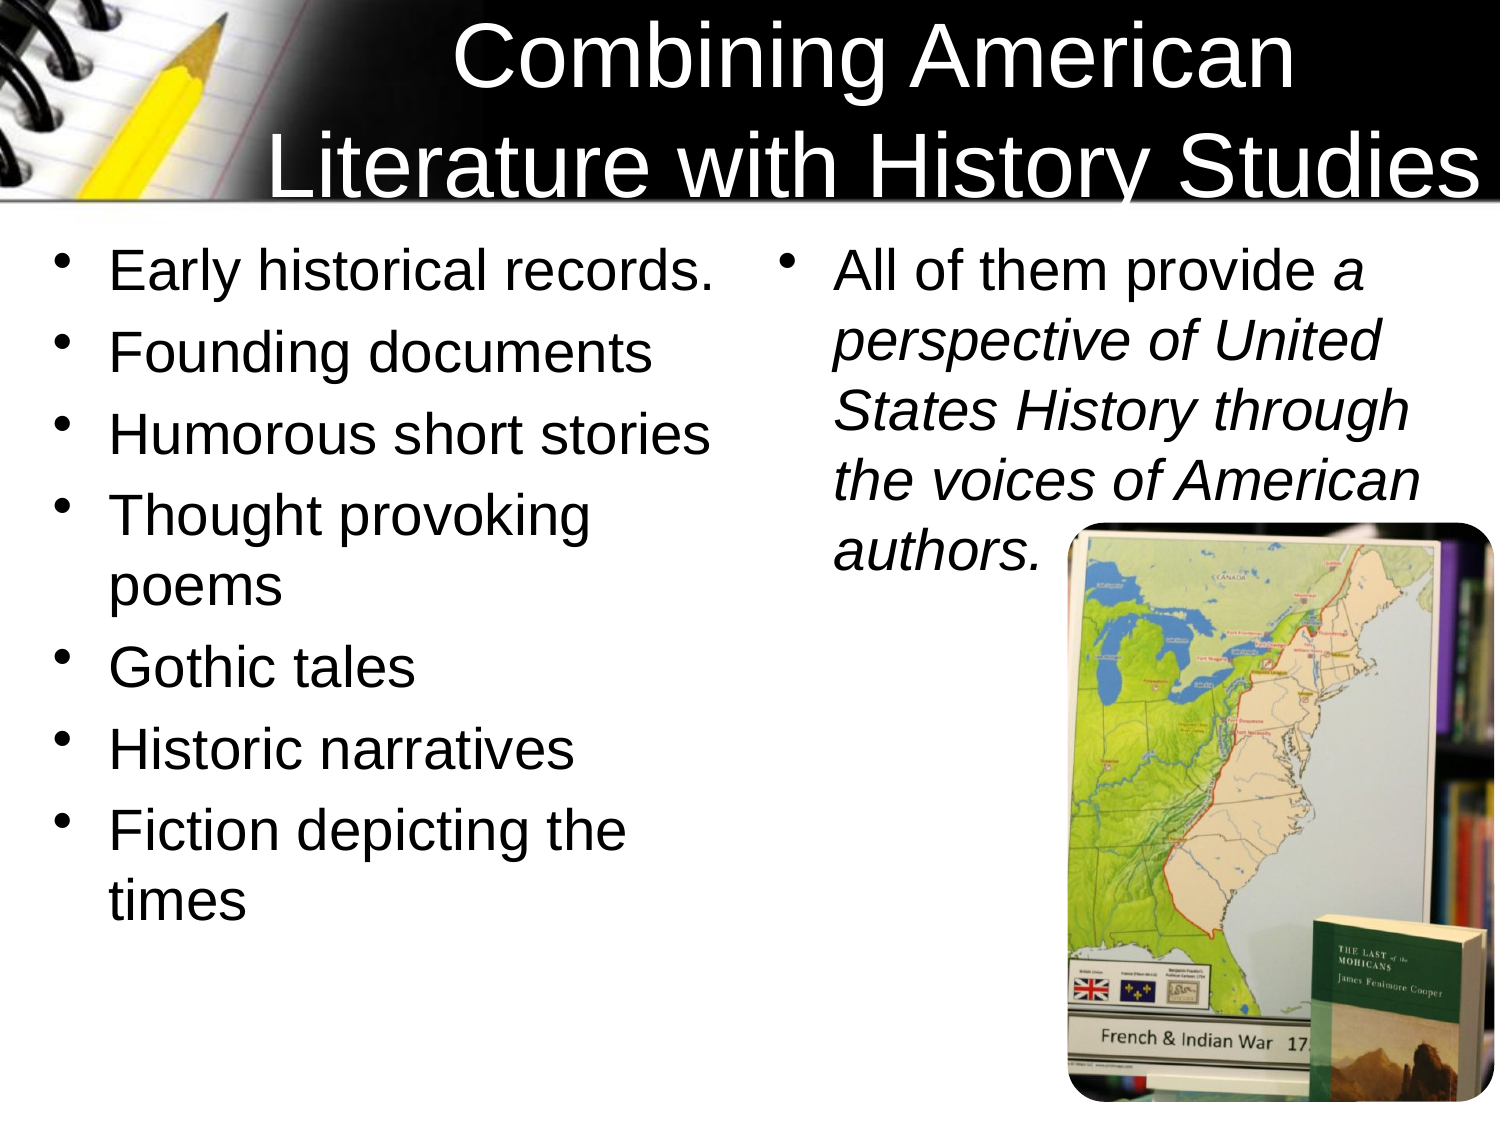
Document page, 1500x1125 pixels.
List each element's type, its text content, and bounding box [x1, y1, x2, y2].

picture [0, 0, 1500, 1125]
list All of them provide a perspective of United States History through the voices of American authors. [762, 224, 1463, 1005]
title Combining American Literature with History Studies [249, 12, 1500, 200]
list Early historical records. Founding documents Humorous short stories Thought provoking poems Gothic tales Historic narratives Fiction depicting the times [37, 224, 738, 1005]
